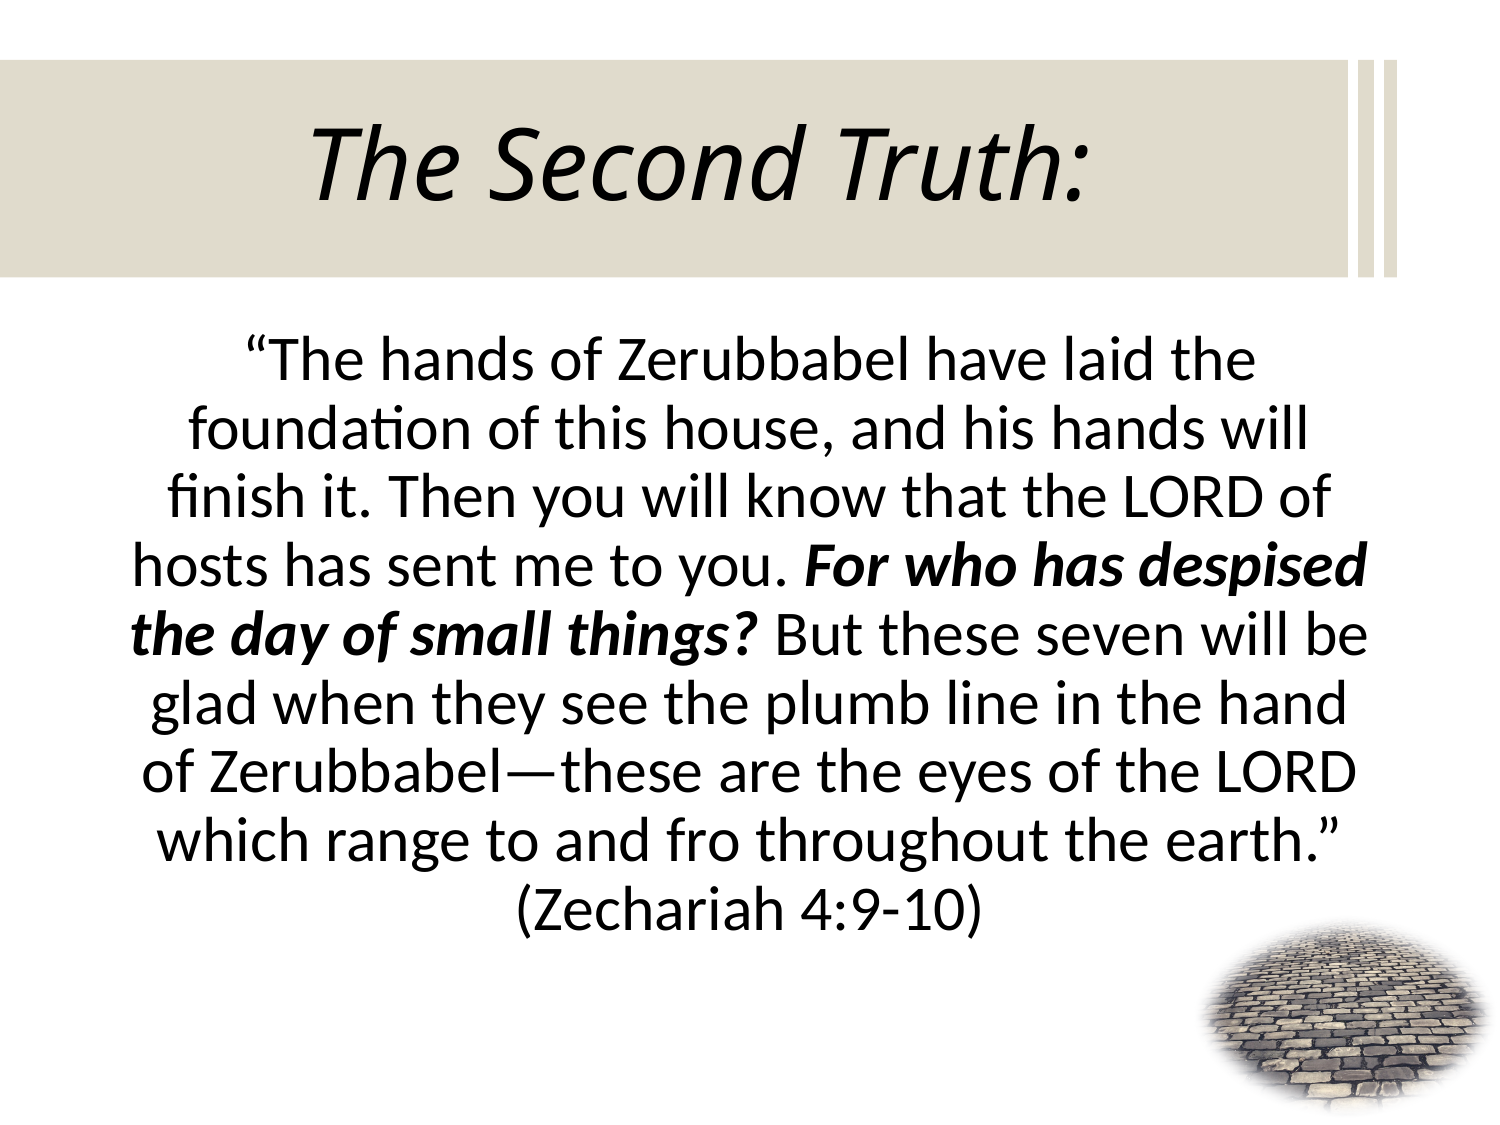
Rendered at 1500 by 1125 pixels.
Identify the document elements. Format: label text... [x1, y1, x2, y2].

title The Second Truth: [0, 59, 1348, 278]
title The Second Truth: [1384, 59, 1397, 278]
title The Second Truth: [1358, 59, 1374, 278]
picture [1190, 913, 1500, 1120]
list “The hands of Zerubbabel have laid the foundation of this house, and his hands will finish it. Then you will know that the LORD of hosts has sent me to you. For who has despised the day of small things? But these seven will be glad when they see the plumb line in the hand of Zerubbabel—these are the eyes of the LORD which range to and fro throughout the earth.” (Zechariah 4:9-10) [103, 317, 1397, 967]
